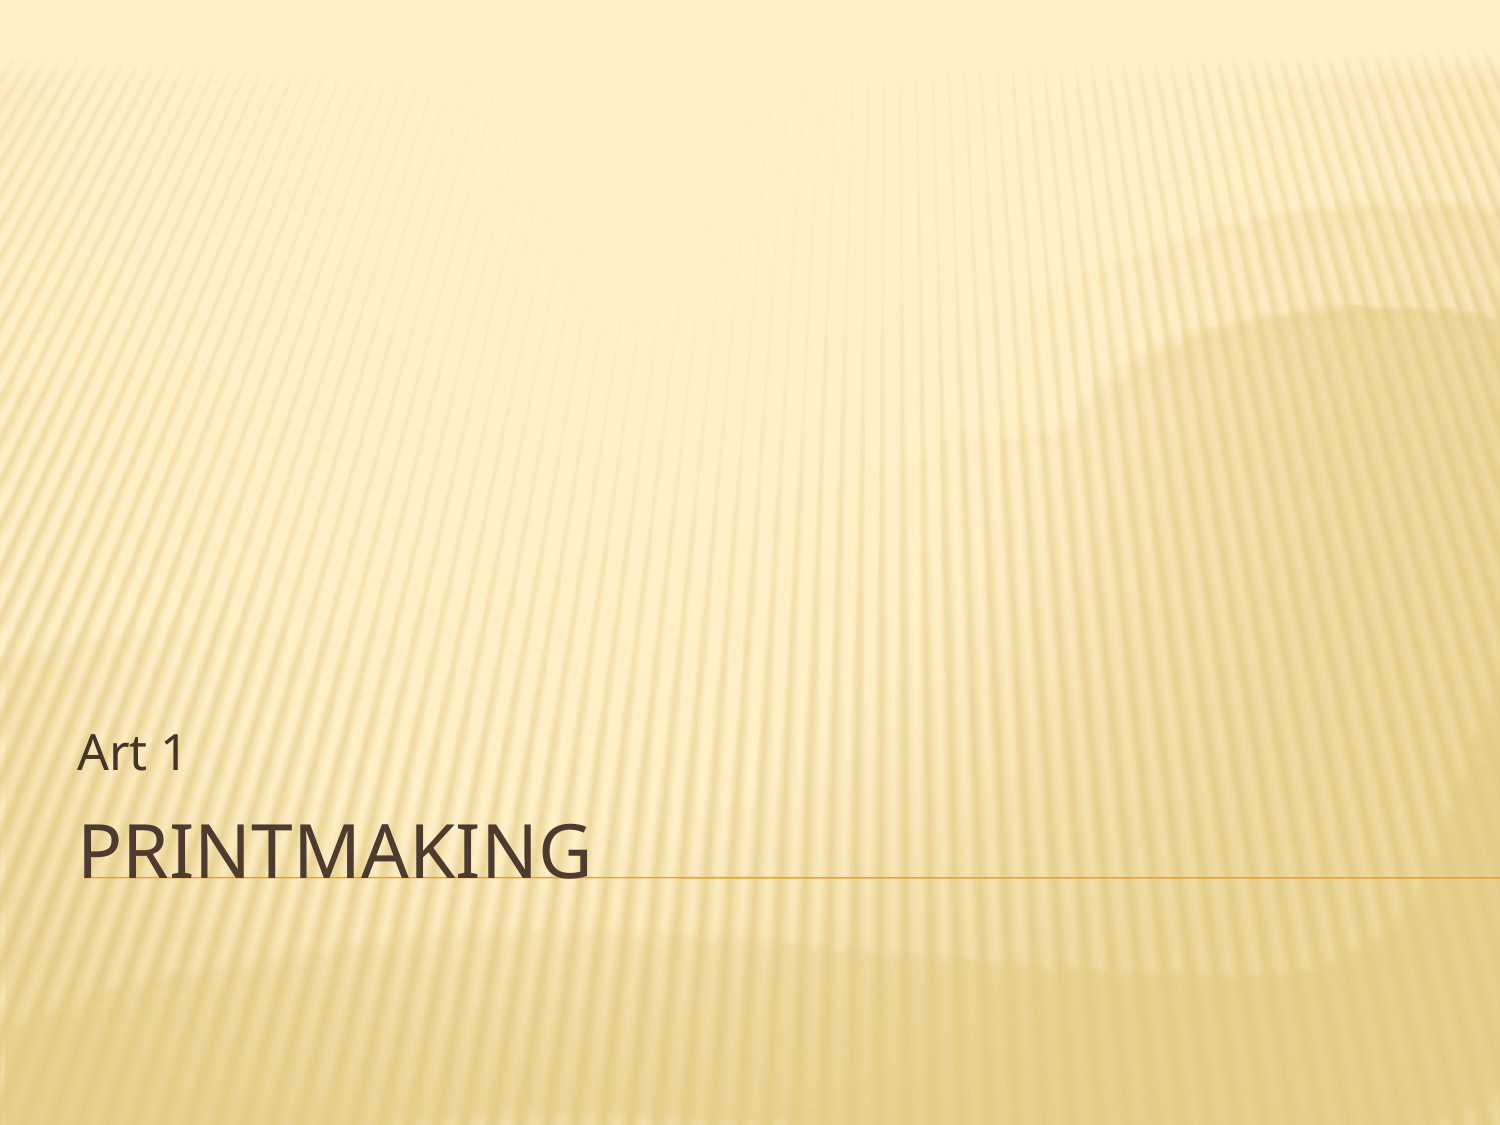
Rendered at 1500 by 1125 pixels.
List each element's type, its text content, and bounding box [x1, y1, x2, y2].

title Printmaking [62, 796, 1450, 997]
subtitle Art 1 [62, 637, 1450, 788]
